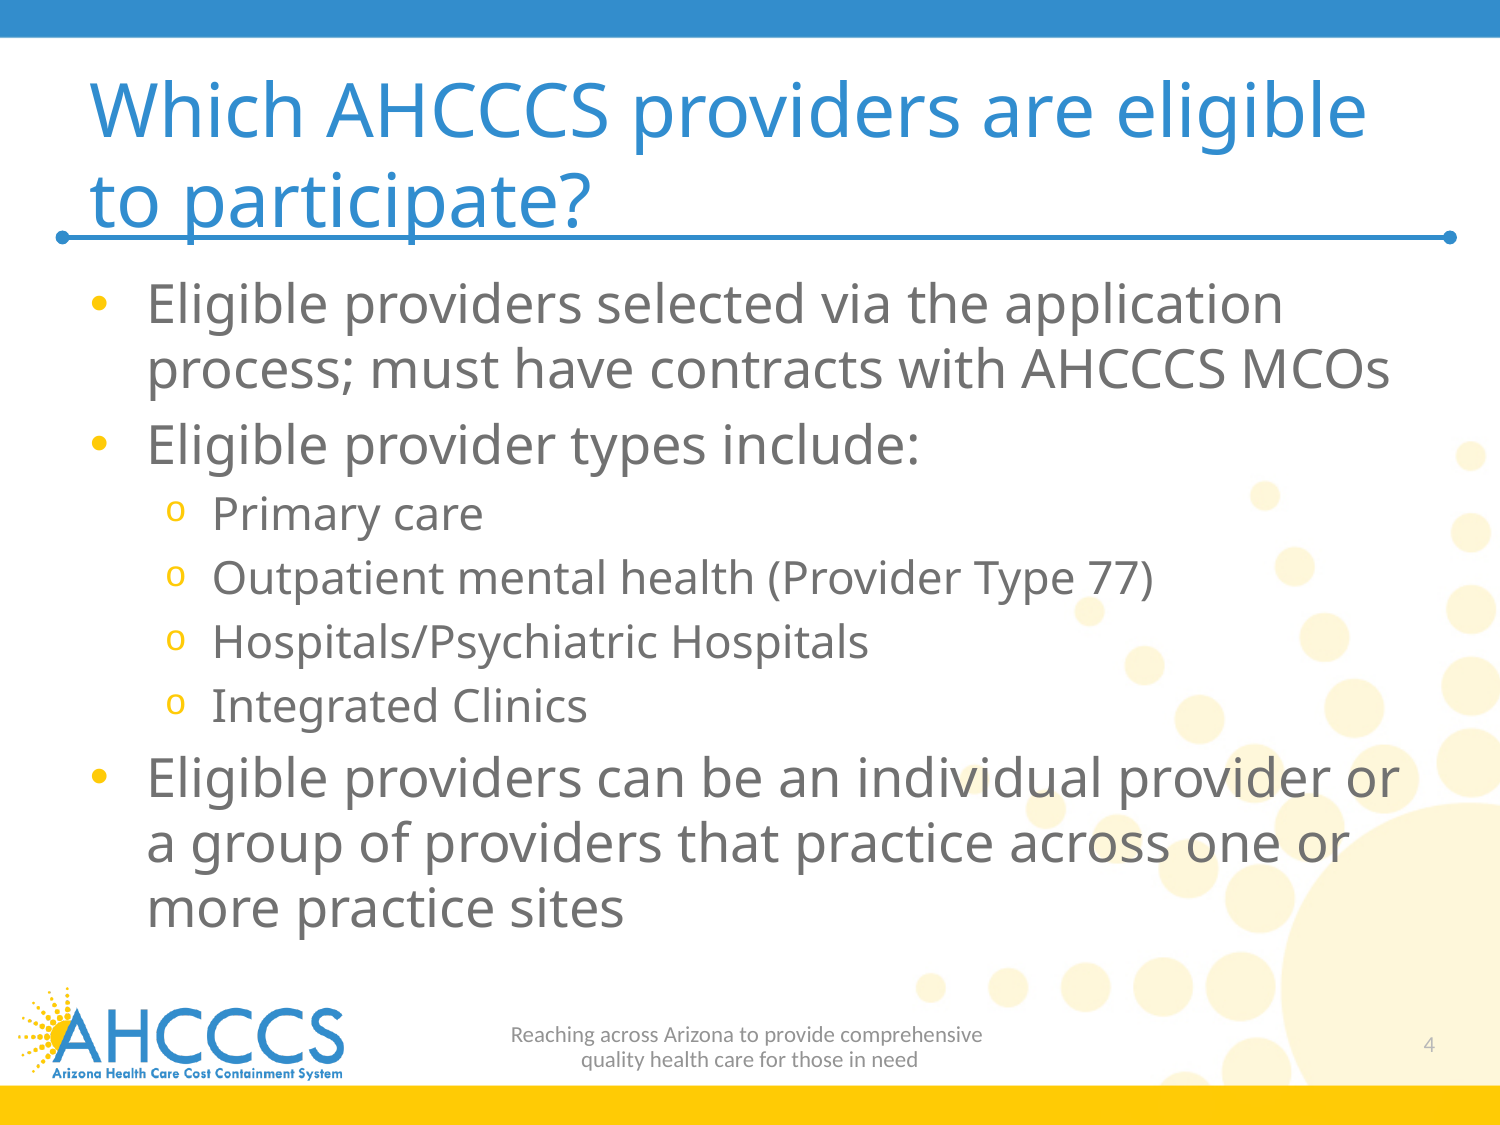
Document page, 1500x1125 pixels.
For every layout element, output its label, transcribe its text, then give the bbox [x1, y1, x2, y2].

list Eligible providers selected via the application process; must have contracts with AHCCCS MCOs Eligible provider types include: Primary care Outpatient mental health (Provider Type 77) Hospitals/Psychiatric Hospitals Integrated Clinics Eligible providers can be an individual provider or a group of providers that practice across one or more practice sites [75, 262, 1450, 980]
picture [0, 0, 1500, 1016]
title Which AHCCCS providers are eligible to participate? [75, 50, 1425, 250]
footer Reaching across Arizona to provide comprehensive quality health care for those in need [0, 1016, 1500, 1079]
picture [0, 1079, 1500, 1125]
